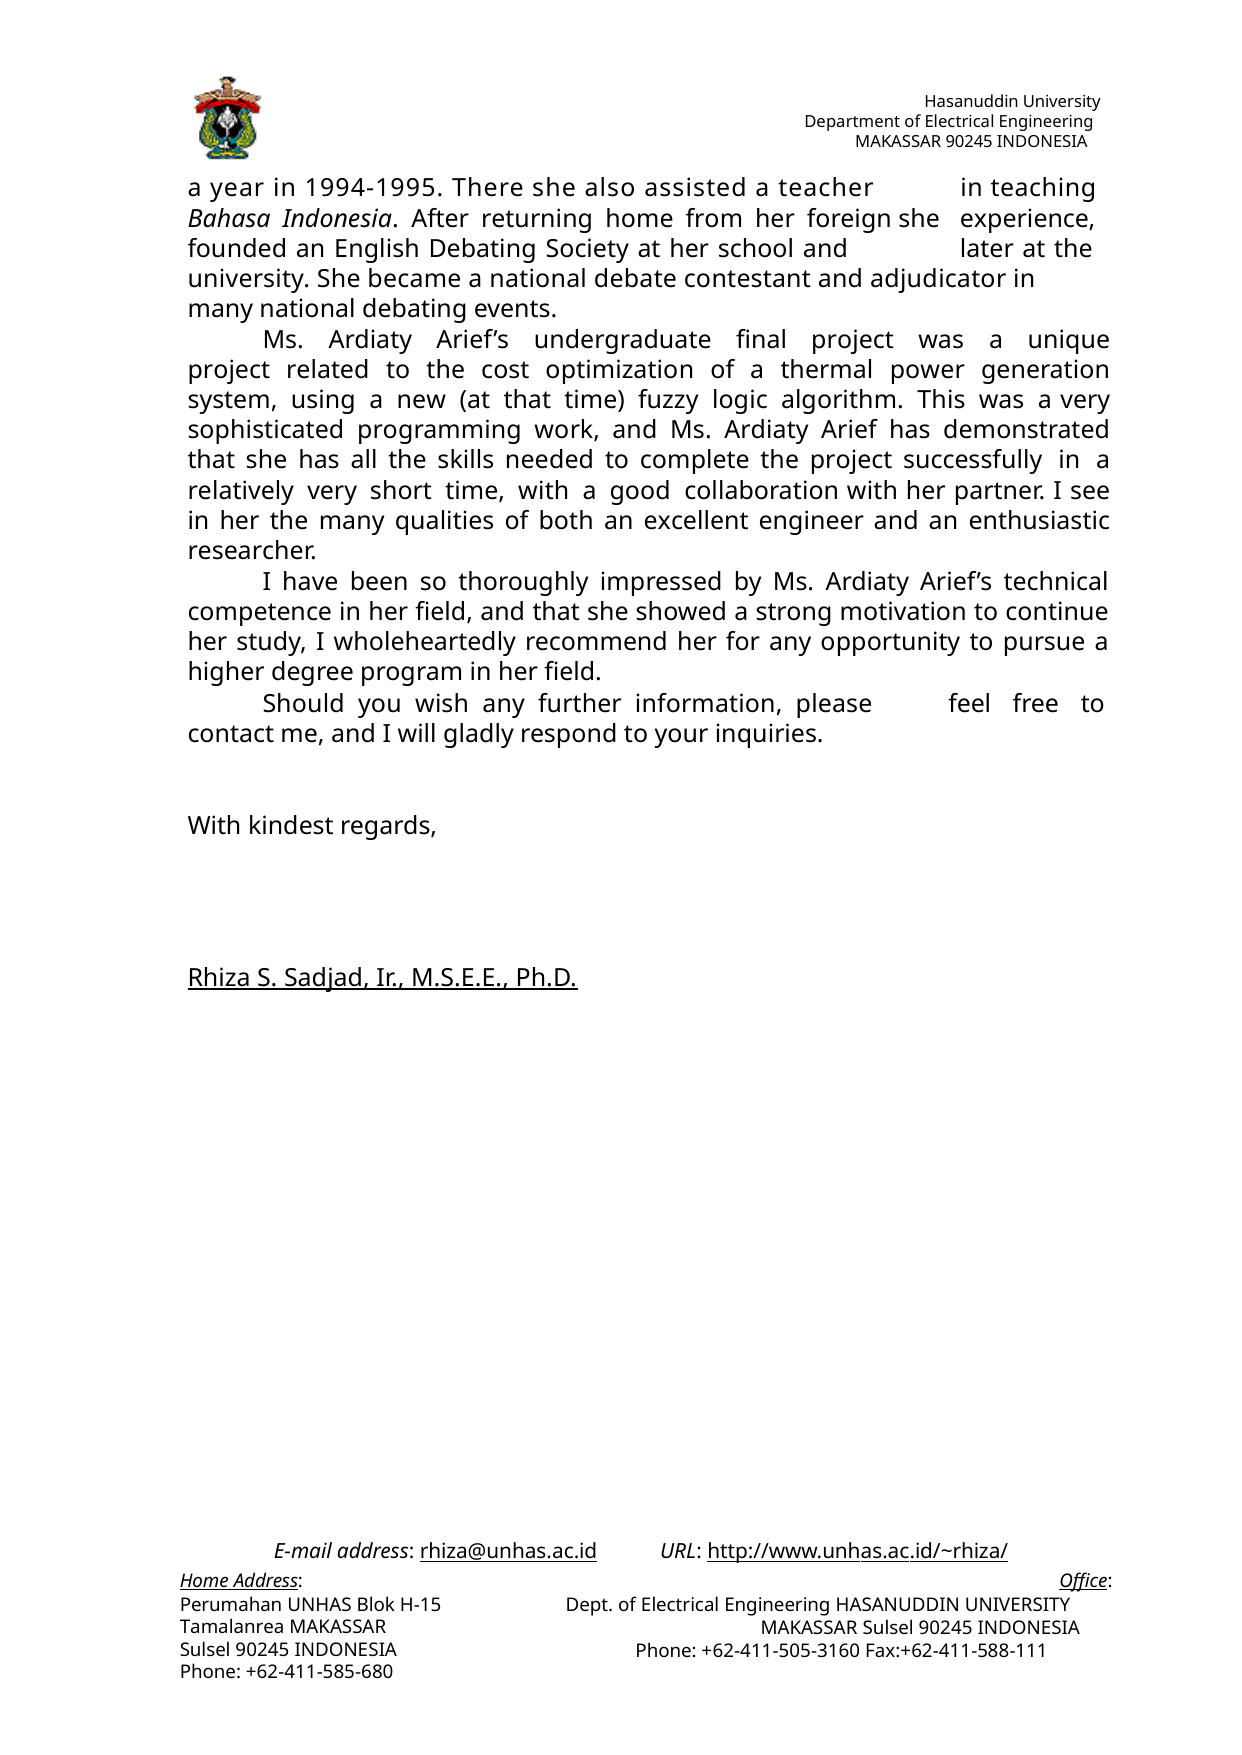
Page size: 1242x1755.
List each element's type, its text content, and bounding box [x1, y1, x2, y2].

text_box Rhiza S. Sadjad, Ir., M.S.E.E., Ph.D. [185, 961, 651, 991]
text_box Dept. of Electrical Engineering HASANUDDIN UNIVERSITY MAKASSAR Sulsel 90245 INDONESIA Phone: +62-411-505-3160 Fax:+62-411-588-111 [563, 1592, 1117, 1661]
text_box [187, 74, 269, 164]
text_box [290, 961, 300, 987]
text_box With kindest regards, [185, 809, 464, 839]
text_box university. She became a national debate contestant and adjudicator in many national debating events. Ms. Ardiaty Arief’s undergraduate final project was a unique project related to the cost optimization of a thermal power generation system, using a new (at that time) fuzzy logic algorithm. This was a very sophisticated programming work, and Ms. Ardiaty Arief has demonstrated that she has all the skills needed to complete the project successfully in a relatively very short time, with a good collaboration with her partner. I see in her the many qualities of both an excellent engineer and an enthusiastic researcher. I have been so thoroughly impressed by Ms. Ardiaty Arief’s technical competence in her field, and that she showed a strong motivation to continue her study, I wholeheartedly recommend her for any opportunity to pursue a higher degree program in her field. [185, 263, 1111, 687]
text_box Perumahan UNHAS Blok H-15 Tamalanrea MAKASSAR Sulsel 90245 INDONESIA Phone: +62-411-585-680 [177, 1592, 466, 1684]
text_box feel [946, 688, 1000, 718]
text_box to [1078, 688, 1112, 718]
text_box a year in 1994-1995. There she also assisted a teacher Bahasa Indonesia. After returning home from her foreign she founded an English Debating Society at her school and [185, 171, 954, 262]
text_box Should you wish any further information, please contact me, and I will gladly respond to your inquiries. [185, 688, 936, 748]
text_box [255, 961, 265, 987]
text_box [567, 961, 577, 987]
text_box [443, 961, 453, 987]
text_box Hasanuddin University Department of Electrical Engineering MAKASSAR 90245 INDONESIA [802, 90, 1118, 152]
text_box in teaching experience, later at the [957, 171, 1112, 262]
text_box [395, 961, 404, 987]
text_box URL: http://www.unhas.ac.id/~rhiza/ Office: [658, 1541, 1115, 1592]
text_box E-mail address: rhiza@unhas.ac.id Home Address: [177, 1541, 644, 1593]
text_box free [1010, 688, 1068, 718]
